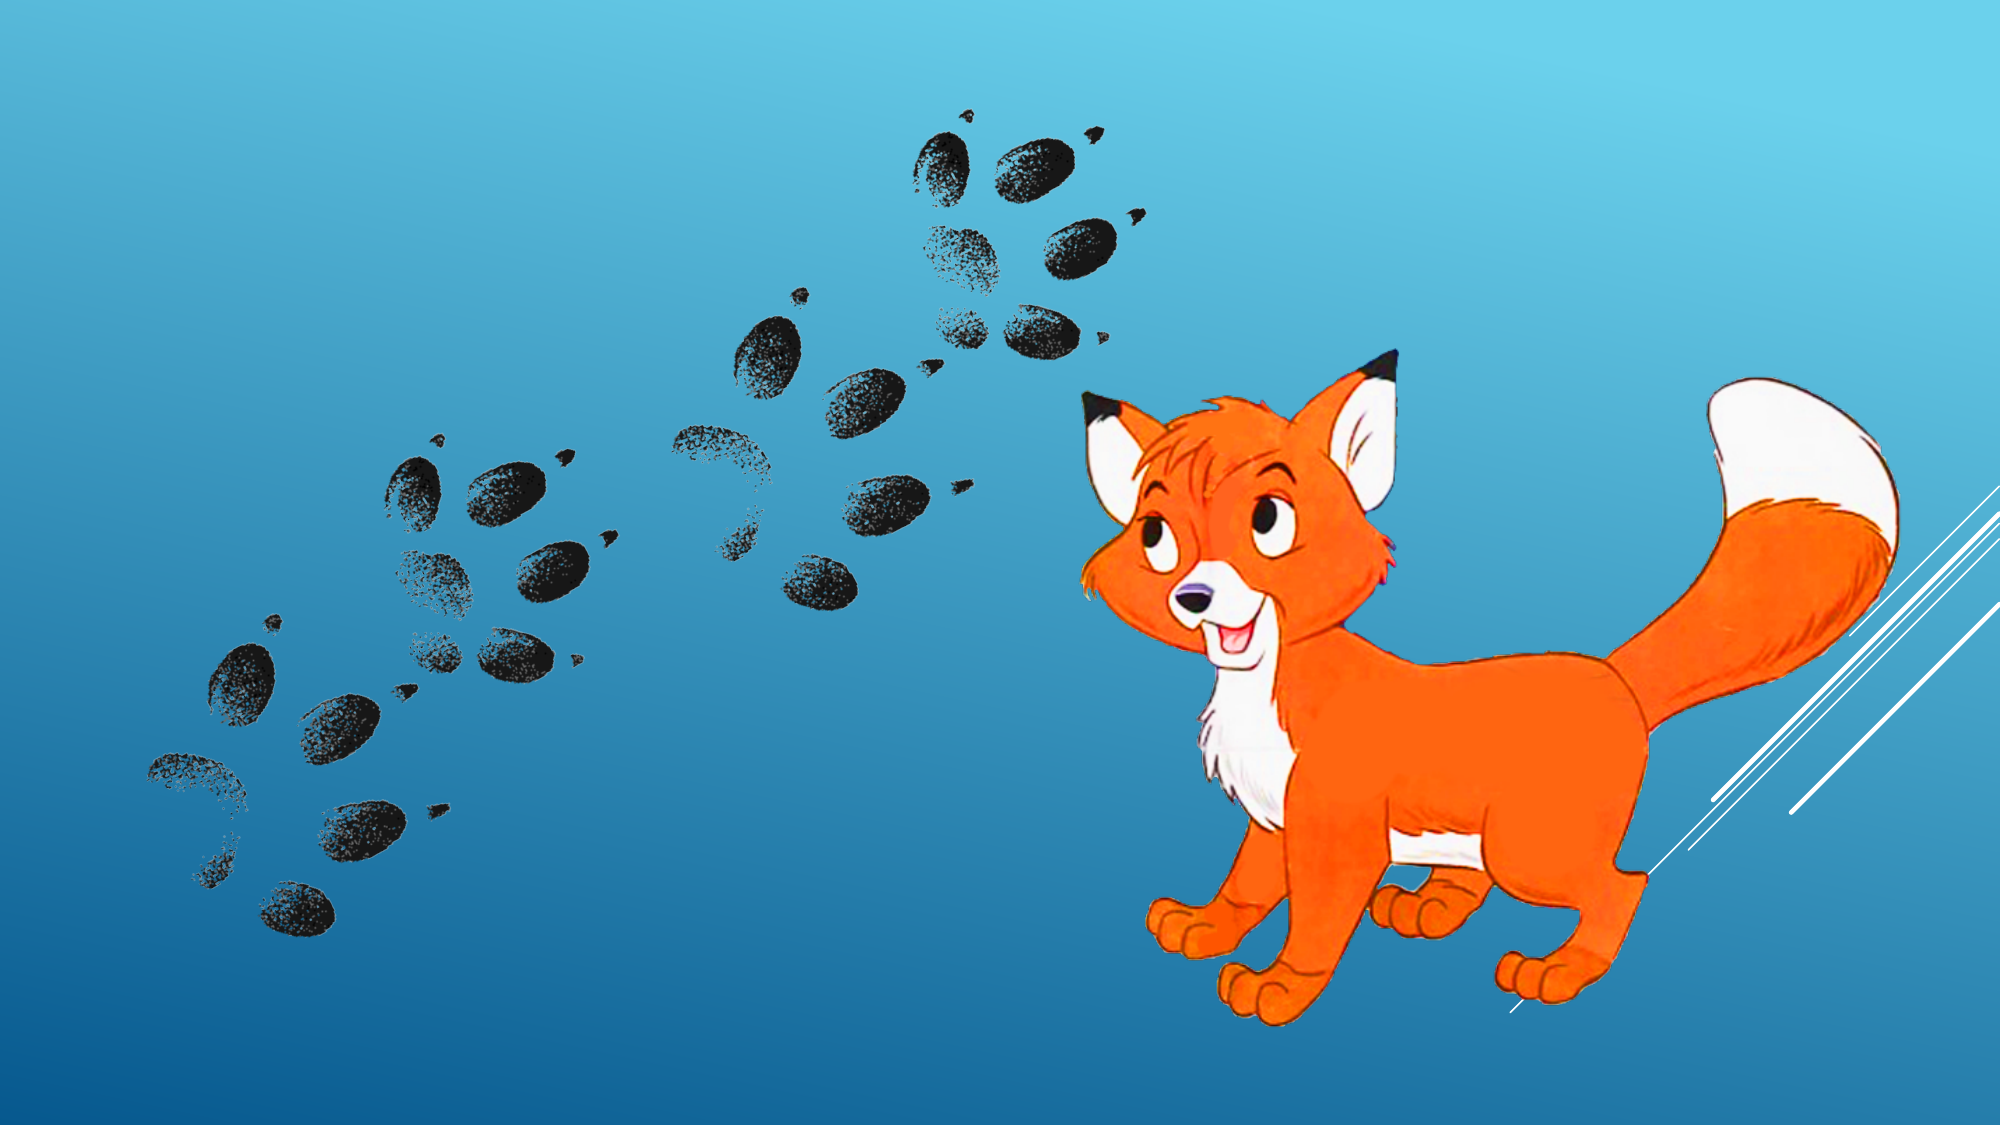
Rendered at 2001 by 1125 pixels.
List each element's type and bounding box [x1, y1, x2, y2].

picture [49, 372, 730, 988]
picture [576, 49, 1985, 1075]
